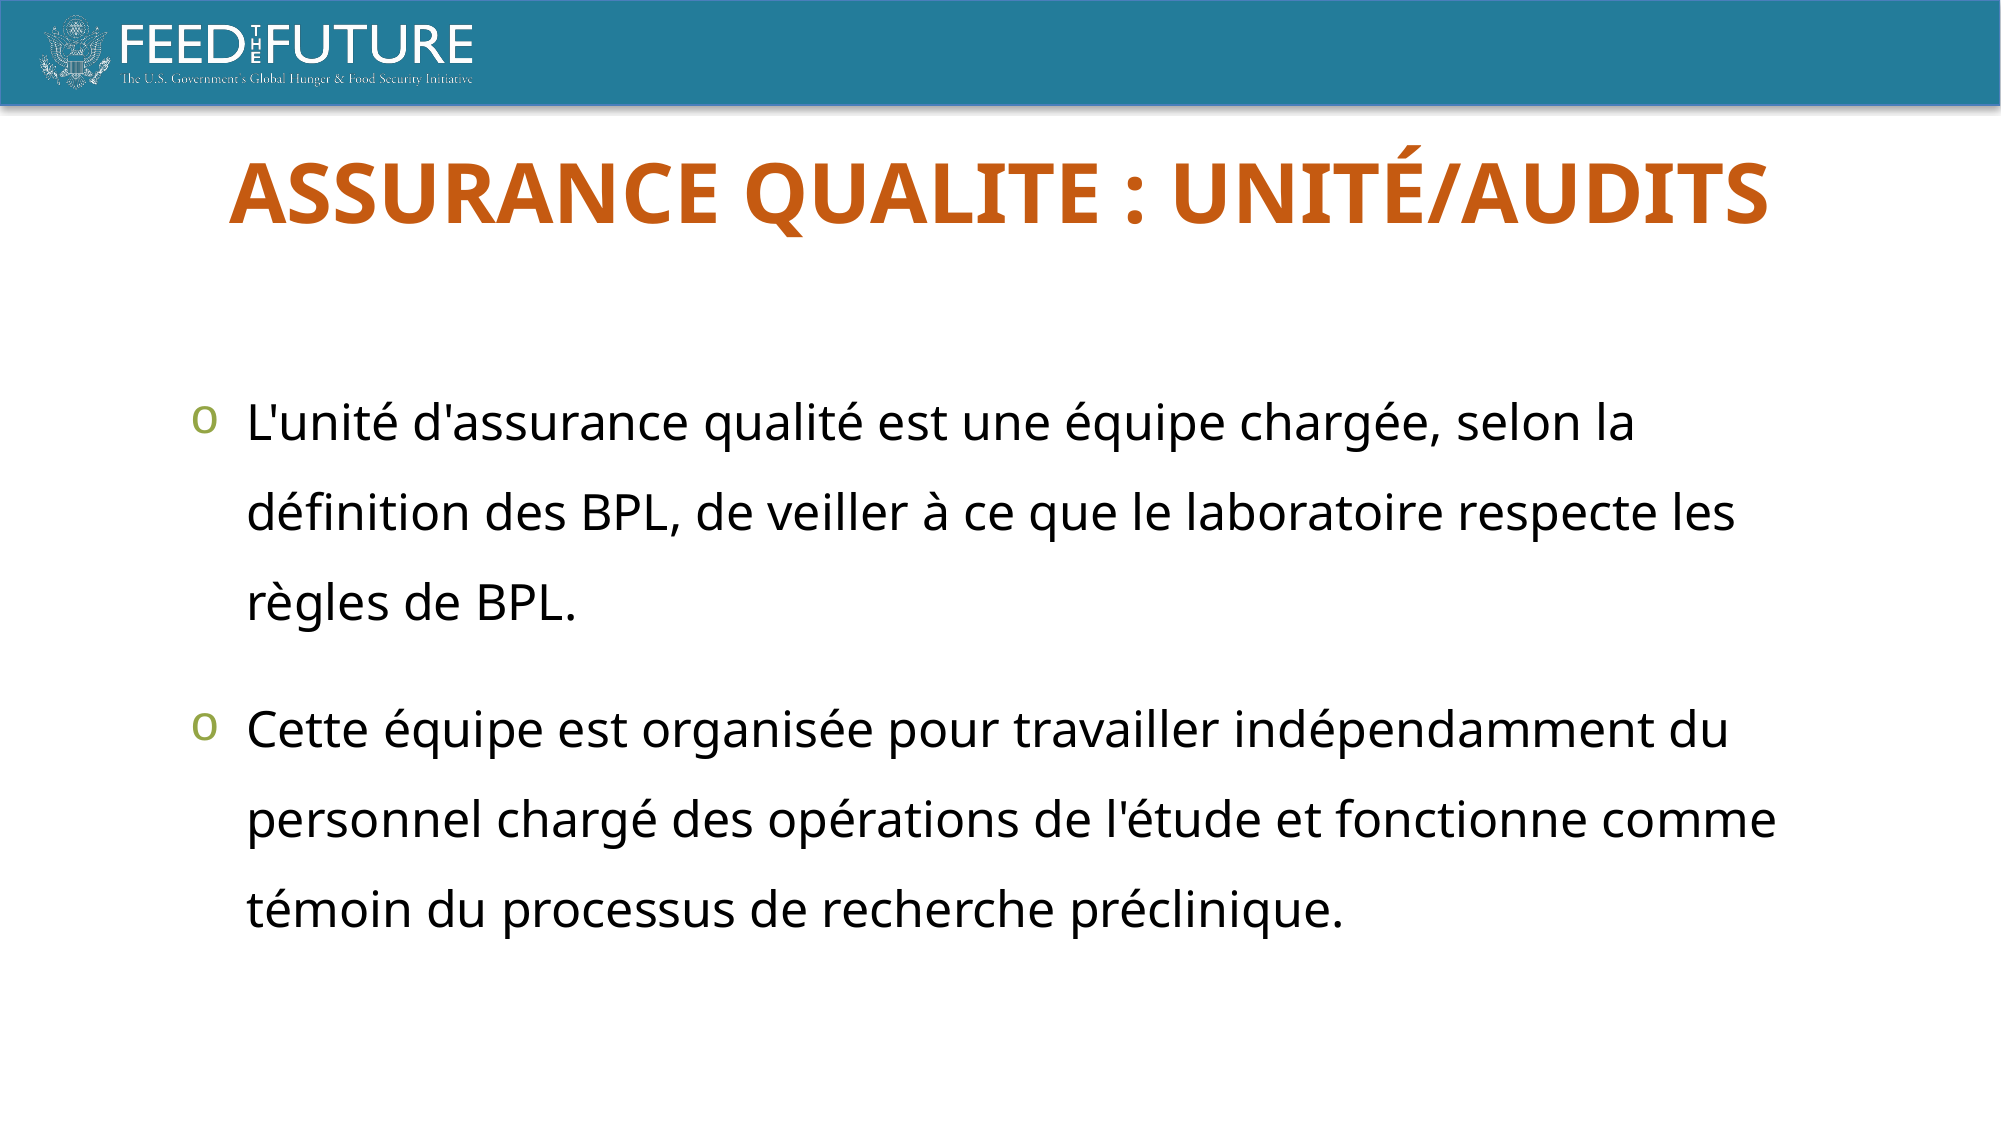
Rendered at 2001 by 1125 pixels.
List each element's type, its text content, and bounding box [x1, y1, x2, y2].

text_box ASSURANCE QUALITE : Unité/Audits [99, 133, 1900, 232]
text_box L'unité d'assurance qualité est une équipe chargée, selon la définition des BPL, de veiller à ce que le laboratoire respecte les règles de BPL. Cette équipe est organisée pour travailler indépendamment du personnel chargé des opérations de l'étude et fonctionne comme témoin du processus de recherche préclinique. [99, 352, 1866, 861]
